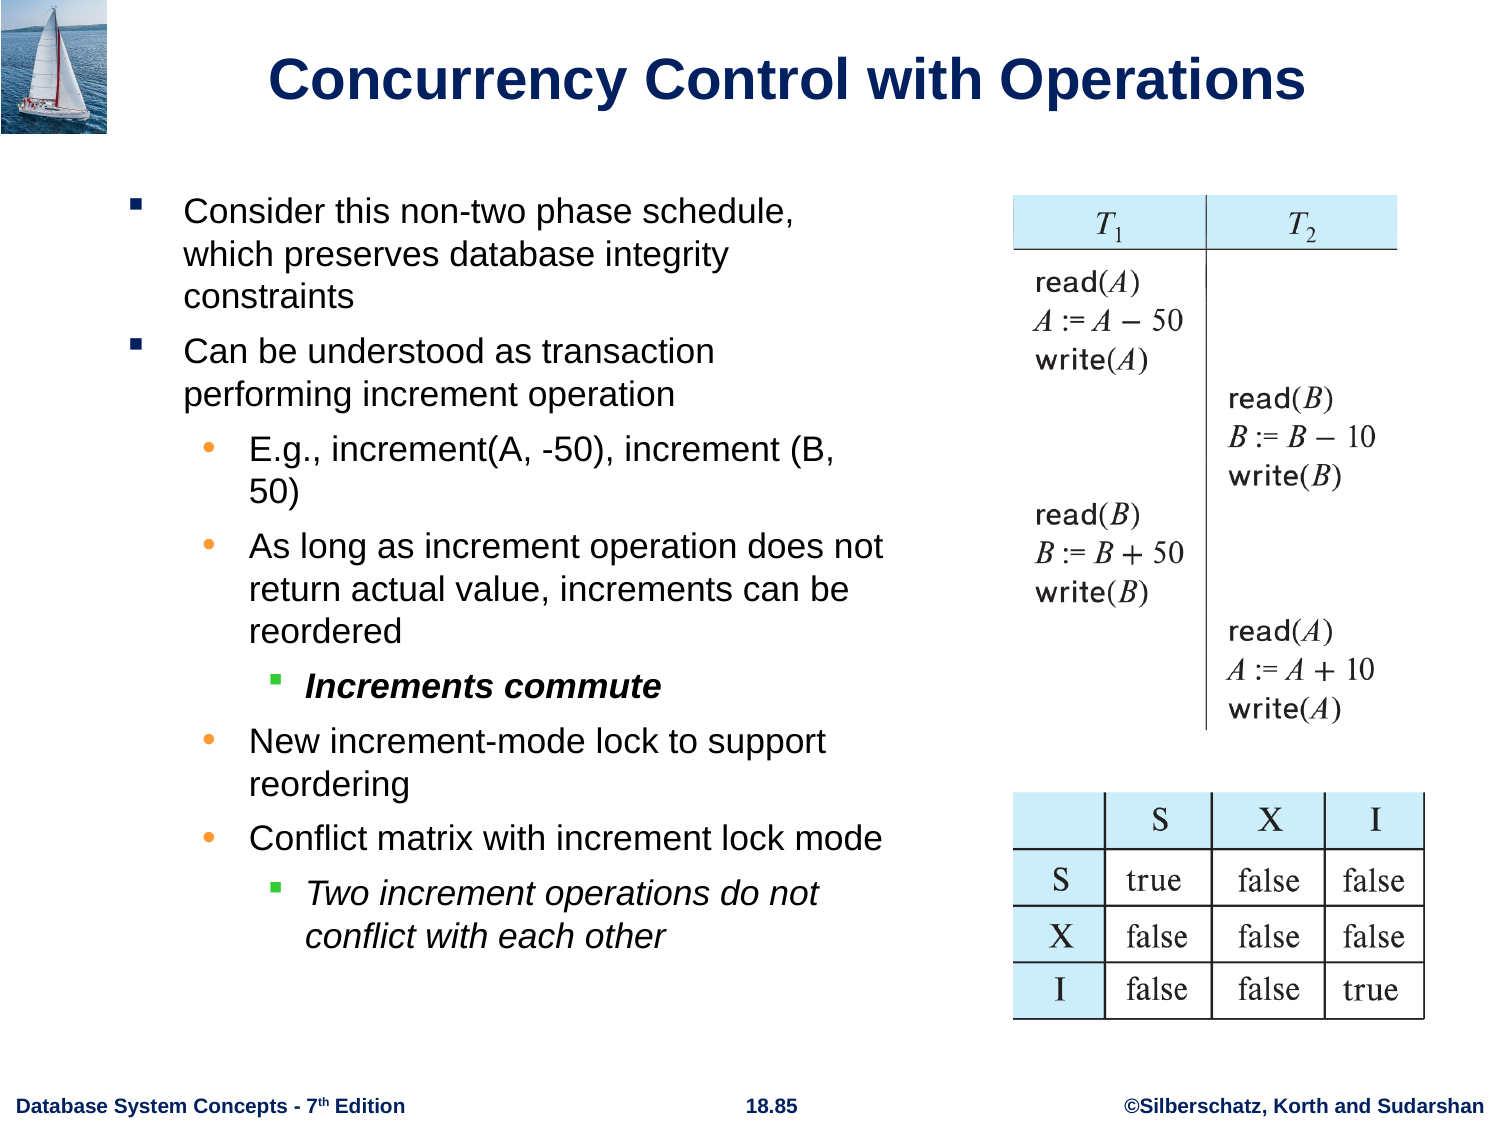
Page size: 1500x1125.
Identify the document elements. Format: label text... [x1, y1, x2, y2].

picture [1013, 791, 1425, 1020]
list Consider this non-two phase schedule, which preserves database integrity constraints Can be understood as transaction performing increment operation E.g., increment(A, -50), increment (B, 50) As long as increment operation does not return actual value, increments can be reordered Increments commute New increment-mode lock to support reordering Conflict matrix with increment lock mode Two increment operations do not conflict with each other [112, 180, 900, 1062]
picture [1, 0, 107, 134]
picture [979, 166, 1440, 762]
title Concurrency Control with Operations [125, 18, 1452, 120]
